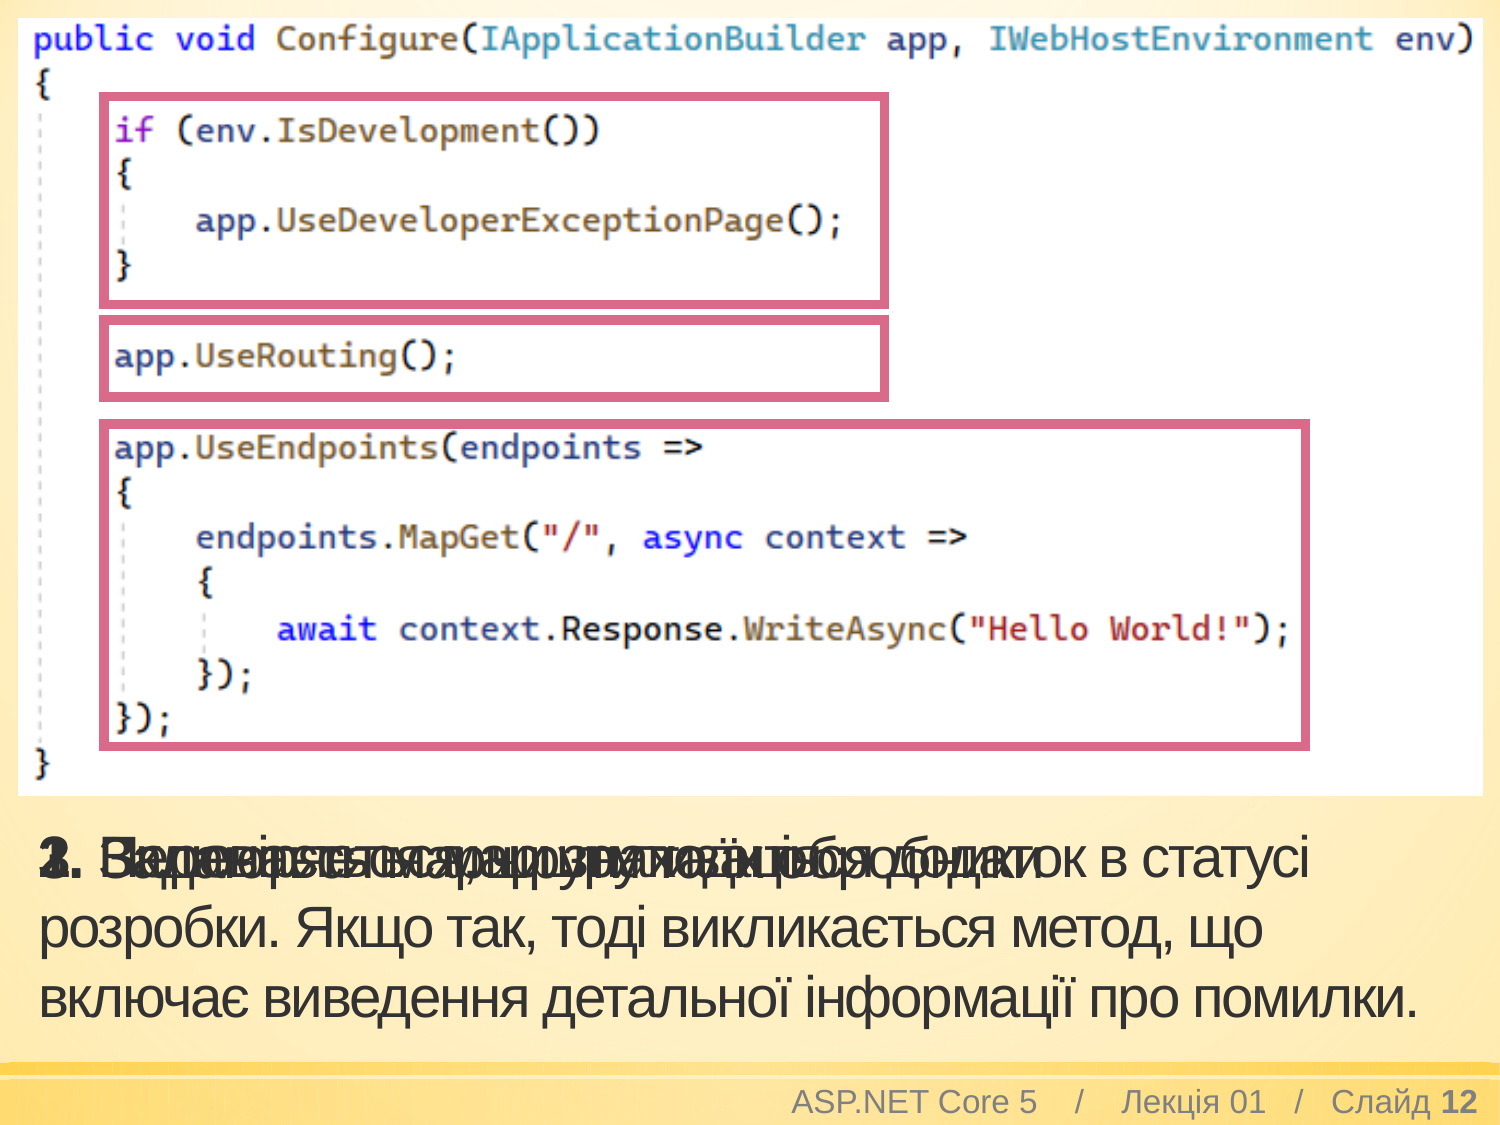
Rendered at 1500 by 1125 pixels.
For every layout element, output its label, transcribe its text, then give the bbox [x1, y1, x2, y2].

text_box 3. Задаються маршрути та їх обробники [23, 812, 1493, 898]
picture [0, 1075, 1500, 1079]
picture [0, 0, 1500, 1062]
text_box 1. Перевіряється, чи знаходиться додаток в статусі розробки. Якщо так, тоді викликається метод, що включає виведення детальної інформації про помилки. [23, 898, 1493, 1037]
footer ASP.NET Core 5 / Лекція 01 / Слайд 12 [612, 1080, 1493, 1120]
